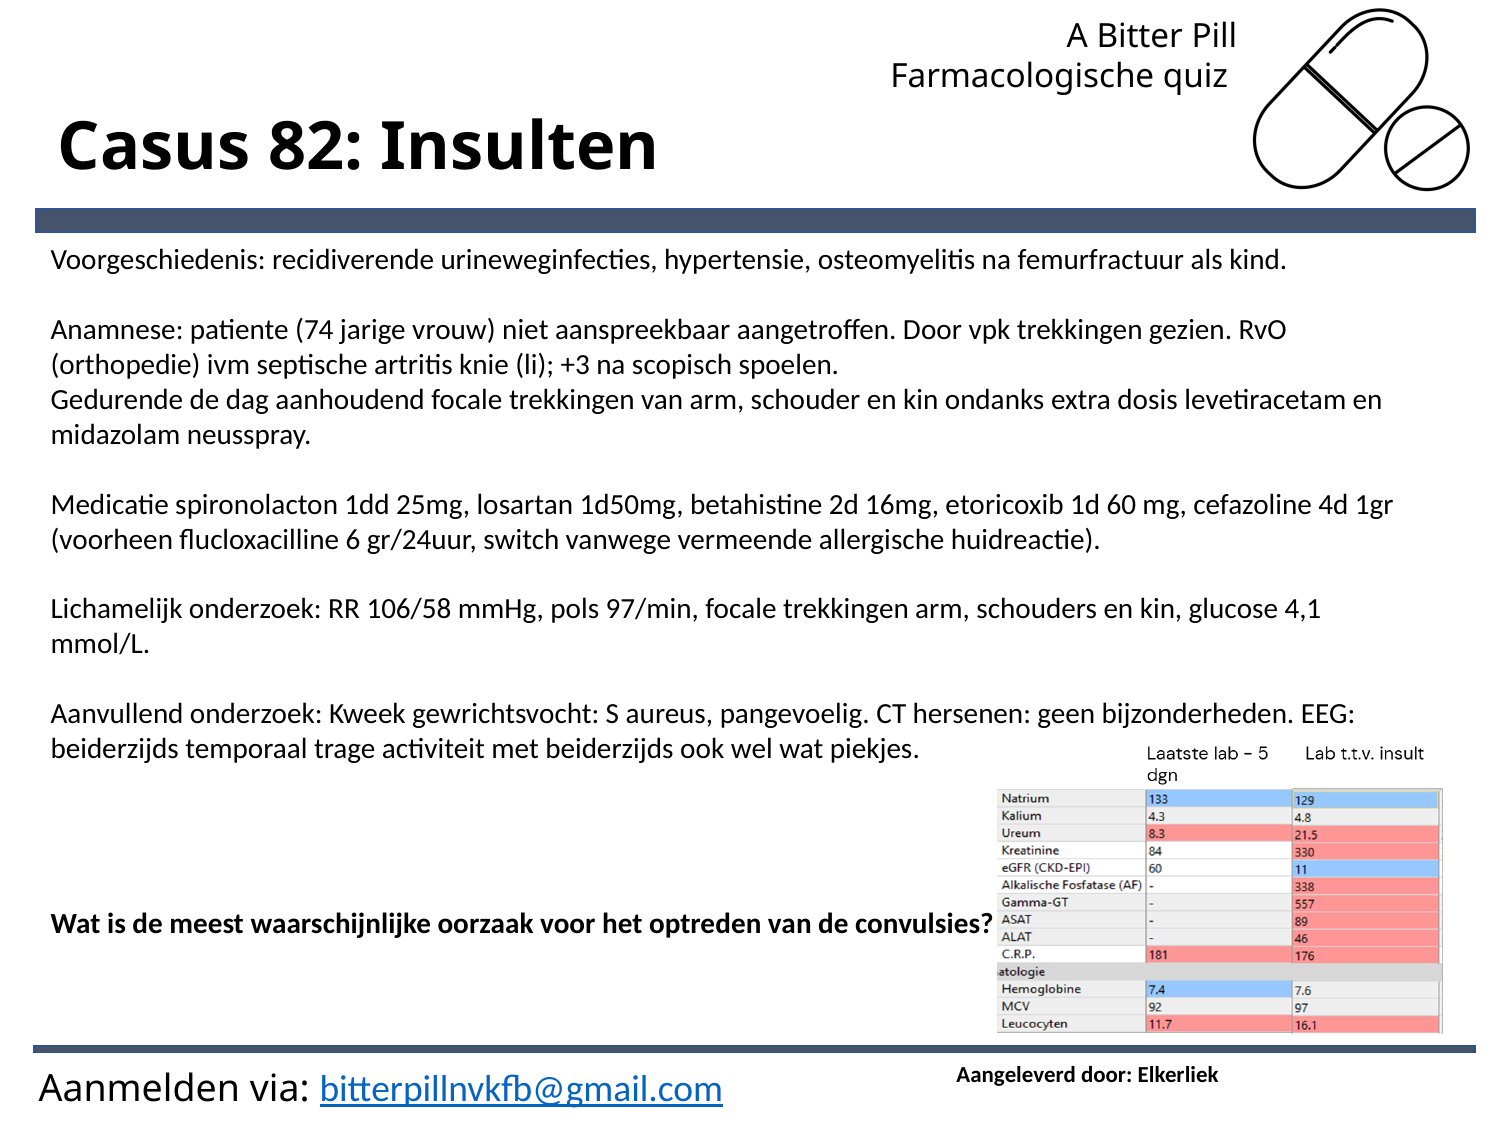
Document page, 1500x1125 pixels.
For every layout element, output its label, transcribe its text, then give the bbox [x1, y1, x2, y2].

text_box Aangeleverd door: Elkerliek [941, 1053, 1476, 1095]
picture [1244, 5, 1476, 200]
text_box Casus 82: Insultenia [43, 15, 1227, 190]
picture [997, 737, 1454, 1034]
text_box Aanmelden via: bitterpillnvkfb@gmail.com ​ [23, 1056, 1027, 1117]
text_box A Bitter Pill Farmacologische quiz [629, 6, 1244, 101]
text_box [35, 208, 1476, 233]
picture [33, 1045, 1476, 1053]
subtitle Voorgeschiedenis: recidiverende urineweginfecties, hypertensie, osteomyelitis na femurfractuur als kind. Anamnese: patiente (74 jarige vrouw) niet aanspreekbaar aangetroffen. Door vpk trekkingen gezien. RvO (orthopedie) ivm septische artritis knie (li); +3 na scopisch spoelen. Gedurende de dag aanhoudend focale trekkingen van arm, schouder en kin ondanks extra dosis levetiracetam en midazolam neusspray. Medicatie spironolacton 1dd 25mg, losartan 1d50mg, betahistine 2d 16mg, etoricoxib 1d 60 mg, cefazoline 4d 1gr (voorheen flucloxacilline 6 gr/24uur, switch vanwege vermeende allergische huidreactie). Lichamelijk onderzoek: RR 106/58 mmHg, pols 97/min, focale trekkingen arm, schouders en kin, glucose 4,1 mmol/L. Aanvullend onderzoek: Kweek gewrichtsvocht: S aureus, pangevoelig. CT hersenen: geen bijzonderheden. EEG: beiderzijds temporaal trage activiteit met beiderzijds ook wel wat piekjes. Wat is de meest waarschijnlijke oorzaak voor het optreden van de convulsies? [35, 232, 1428, 1039]
